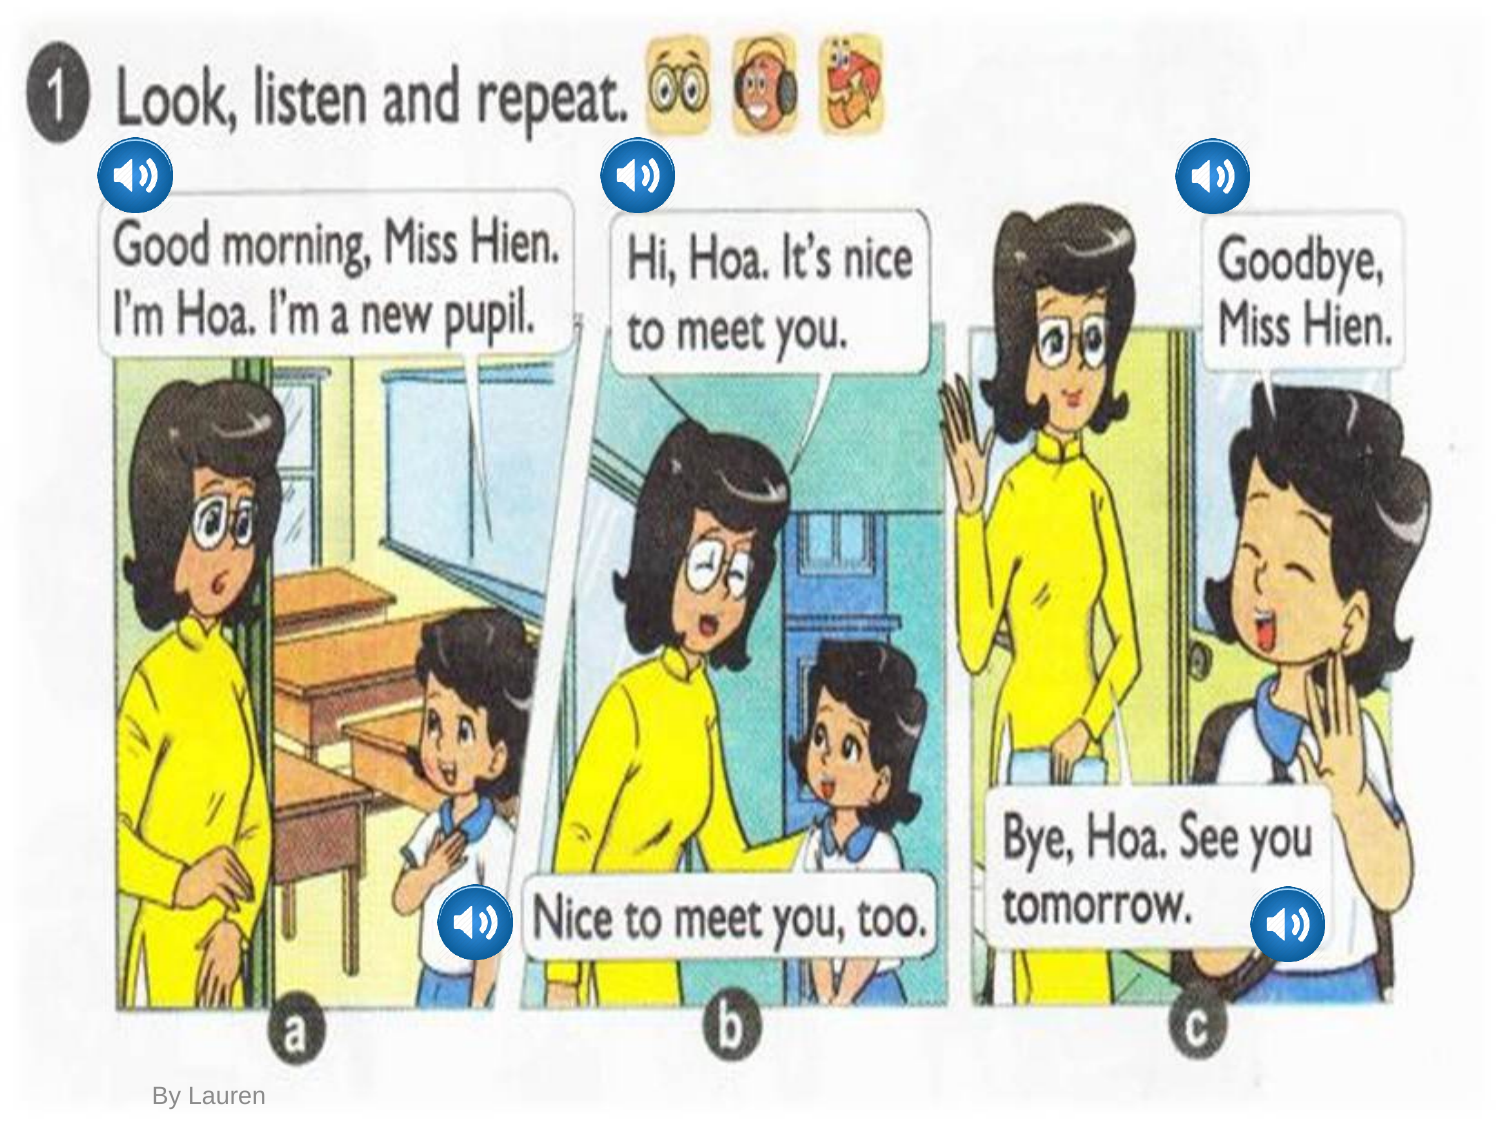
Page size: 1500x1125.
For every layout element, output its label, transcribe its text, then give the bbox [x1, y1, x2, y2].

picture [0, 0, 1500, 1125]
footer By Lauren [0, 1065, 450, 1125]
